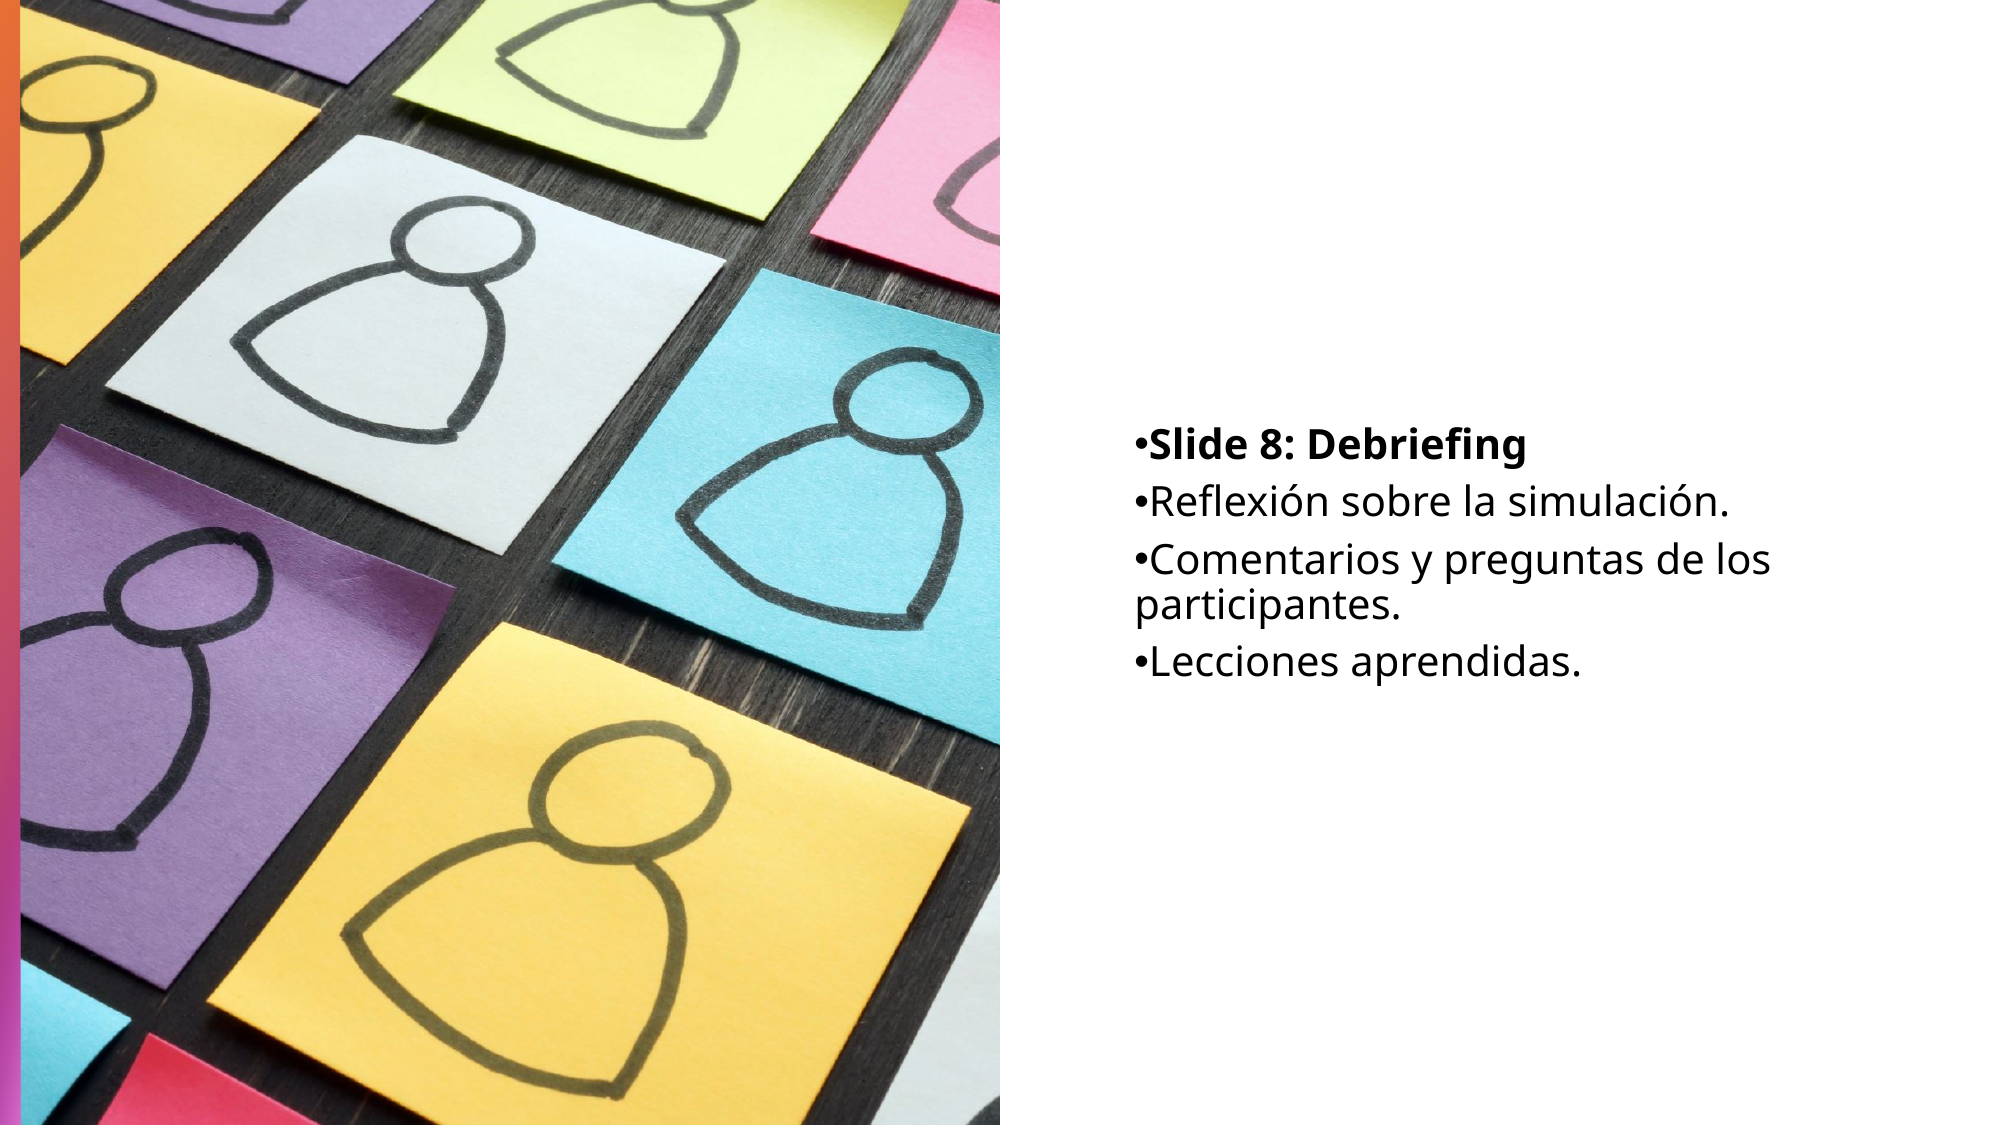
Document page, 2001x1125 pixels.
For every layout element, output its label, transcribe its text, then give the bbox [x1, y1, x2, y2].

text_box Slide 8: Debriefing Reflexión sobre la simulación. Comentarios y preguntas de los participantes. Lecciones aprendidas. [1119, 415, 1857, 982]
picture [21, 0, 1001, 1125]
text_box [0, 0, 21, 1125]
